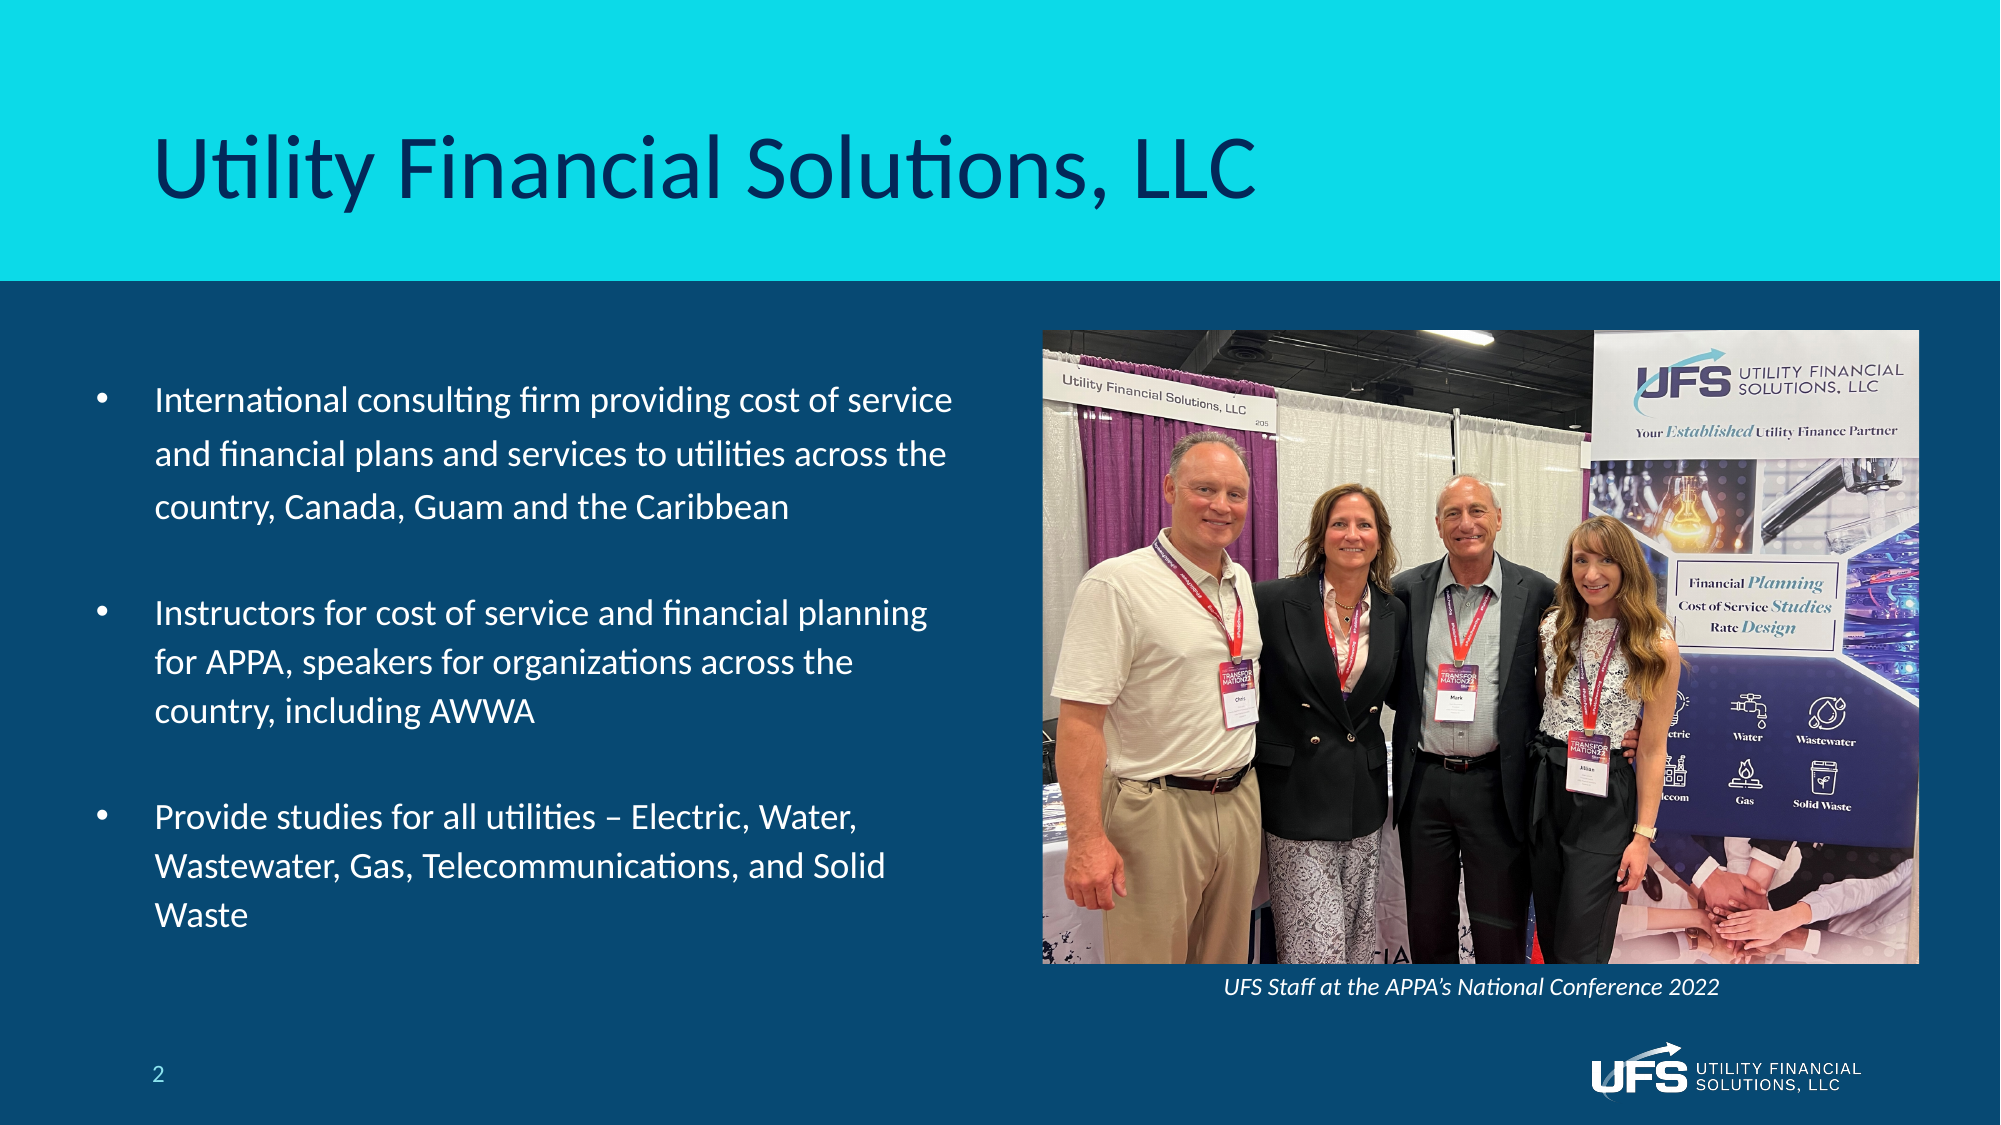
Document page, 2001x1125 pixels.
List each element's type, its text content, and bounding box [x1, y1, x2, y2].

list International consulting firm providing cost of service and financial plans and services to utilities across the country, Canada, Guam and the Caribbean Instructors for cost of service and financial planning for APPA, speakers for organizations across the country, including AWWA Provide studies for all utilities – Electric, Water, Wastewater, Gas, Telecommunications, and Solid Waste [80, 359, 977, 992]
slide_number 2 [137, 1042, 588, 1103]
text_box UFS Staff at the APPA’s National Conference 2022 [1209, 963, 1753, 1008]
title Utility Financial Solutions, LLC [137, 59, 1863, 278]
picture [1590, 1040, 1863, 1105]
picture [1042, 330, 1920, 964]
